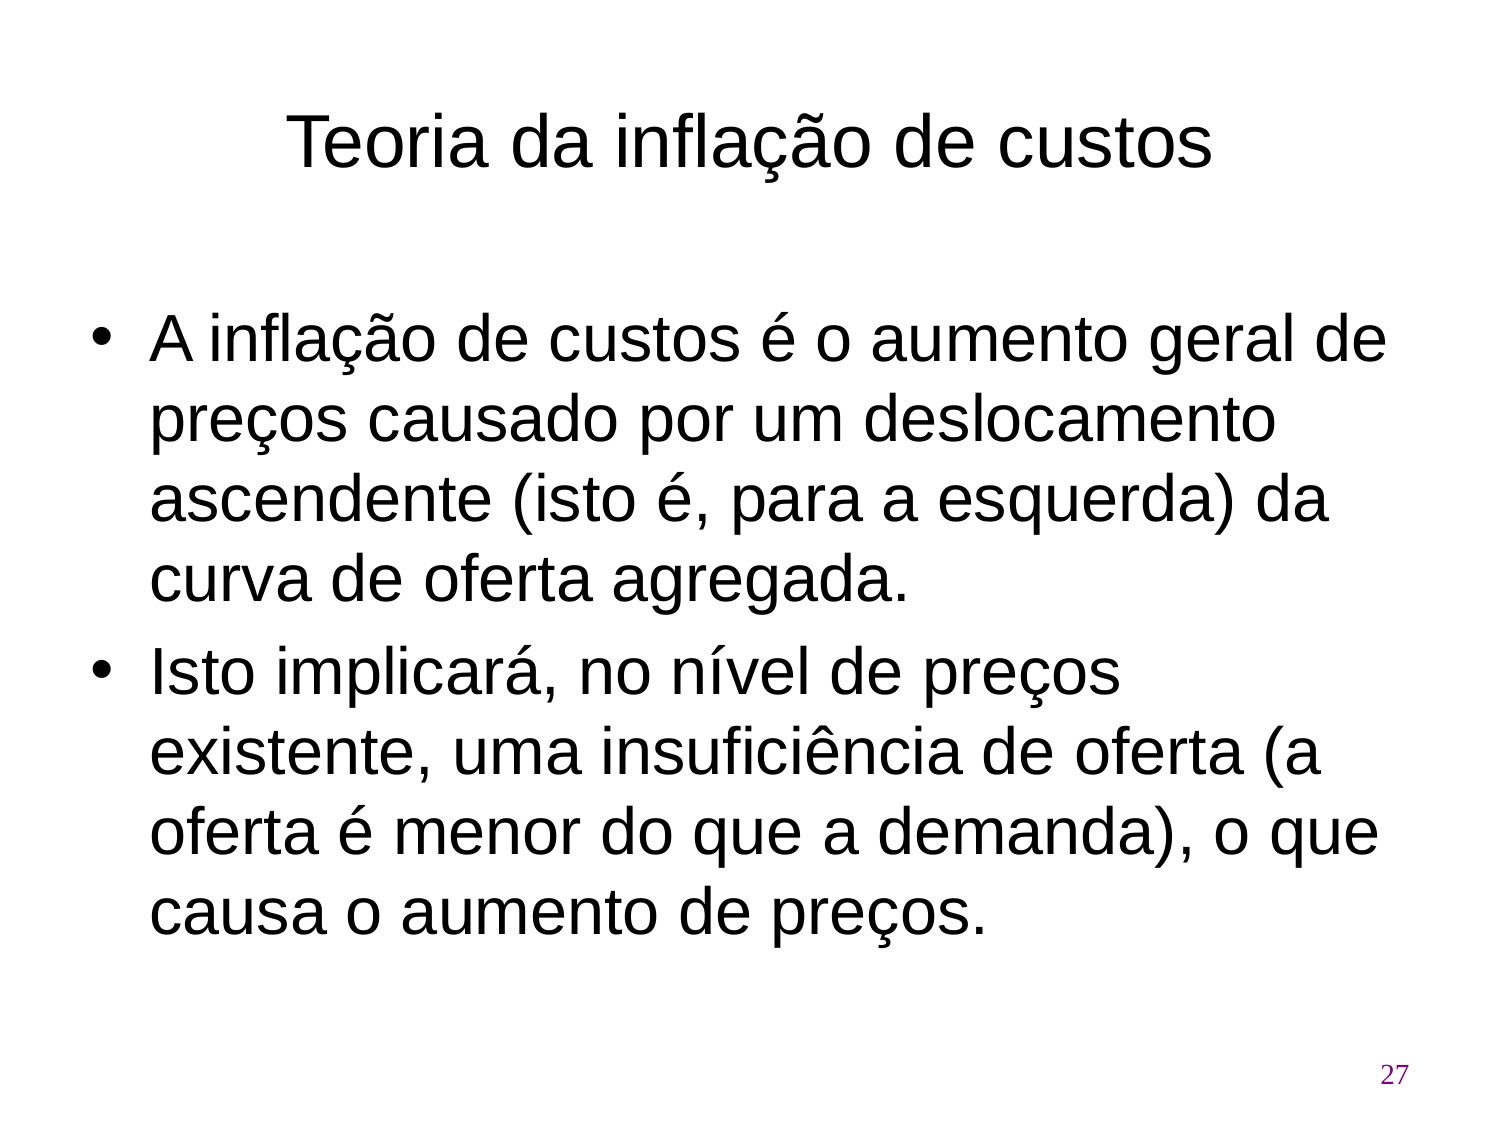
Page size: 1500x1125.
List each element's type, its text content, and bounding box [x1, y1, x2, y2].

title Teoria da inflação de custos [0, 70, 1500, 206]
slide_number 27 [1074, 1042, 1425, 1103]
list A inflação de custos é o aumento geral de preços causado por um deslocamento ascendente (isto é, para a esquerda) da curva de oferta agregada. Isto implicará, no nível de preços existente, uma insuficiência de oferta (a oferta é menor do que a demanda), o que causa o aumento de preços. [75, 287, 1419, 1043]
